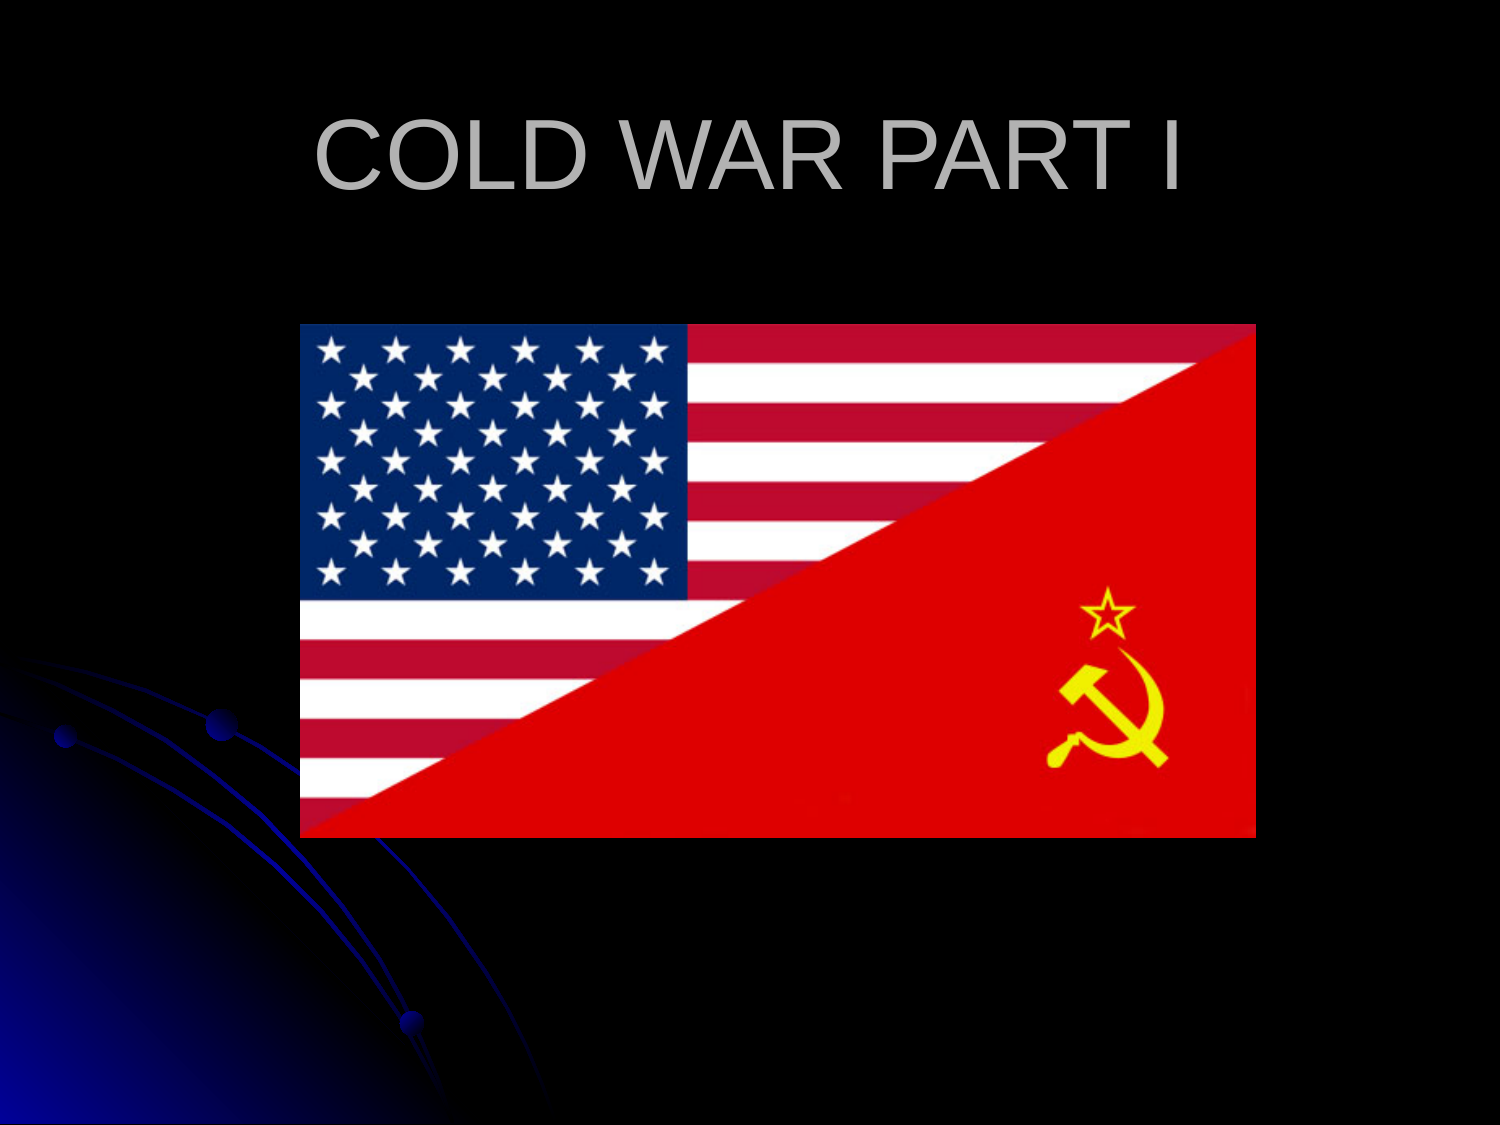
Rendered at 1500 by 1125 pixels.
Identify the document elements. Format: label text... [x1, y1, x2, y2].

picture [299, 324, 1256, 838]
title COLD WAR PART I [112, 0, 1388, 301]
